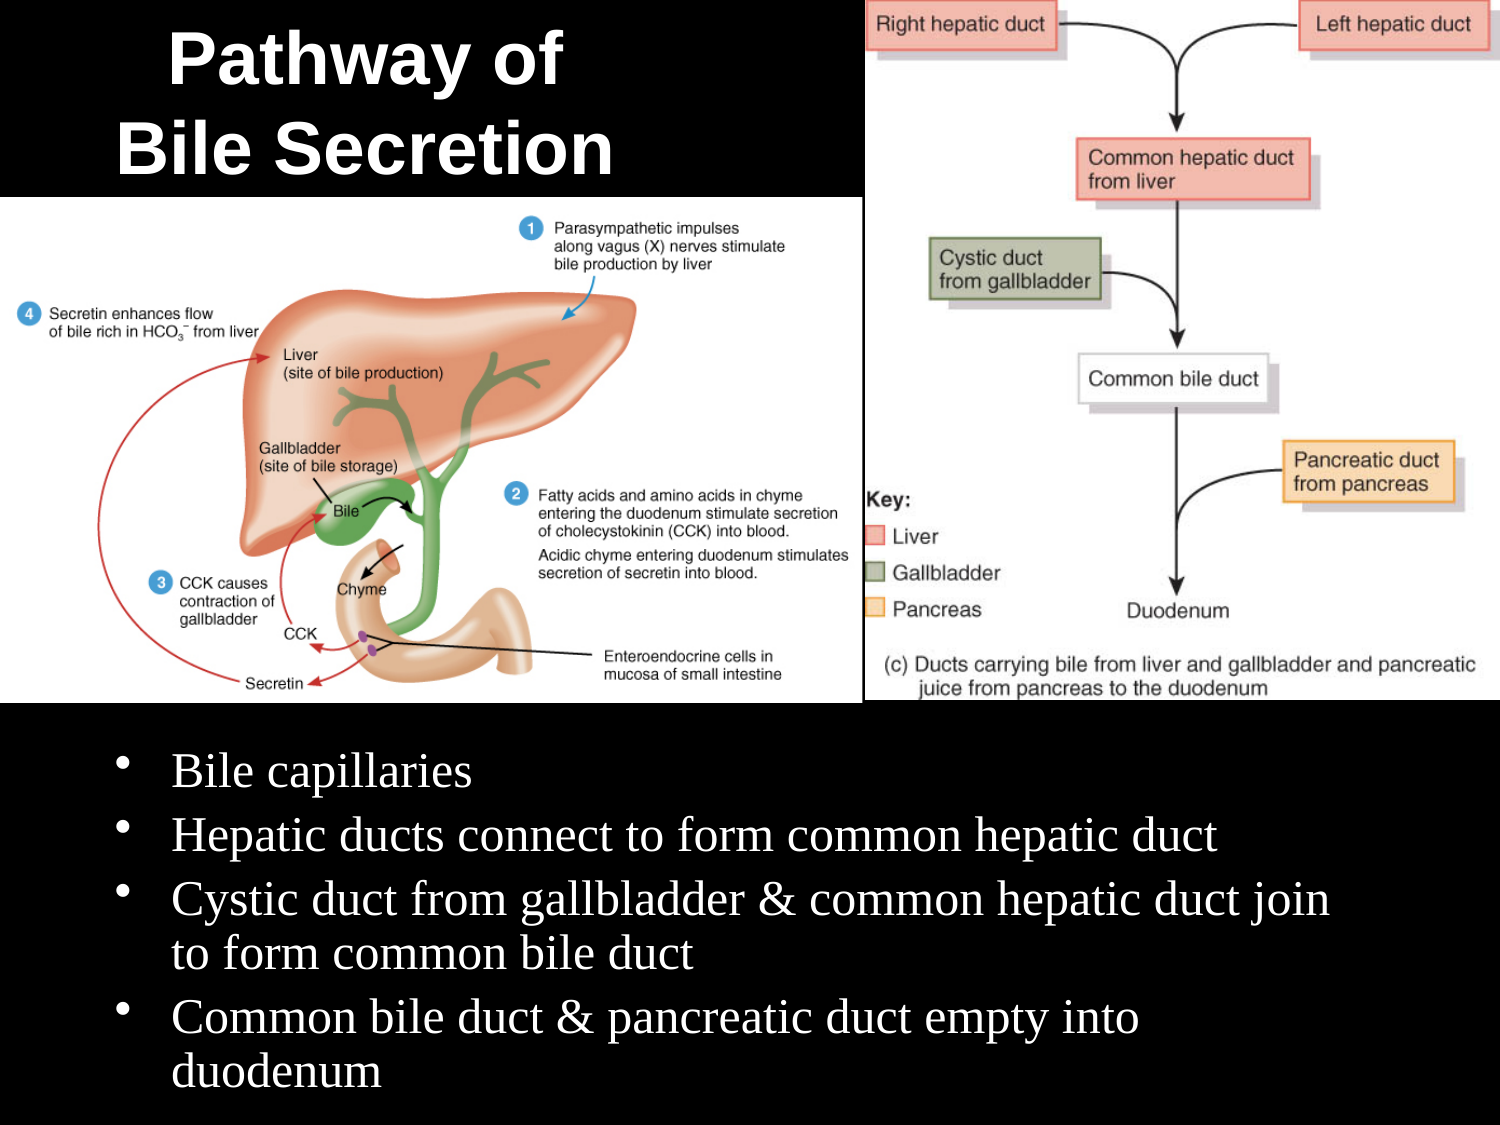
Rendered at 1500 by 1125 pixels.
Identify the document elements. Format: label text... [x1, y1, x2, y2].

text_box Pathway of Bile Secretion [79, 24, 653, 175]
picture [0, 197, 863, 703]
picture [865, 0, 1500, 701]
text_box Bile capillaries Hepatic ducts connect to form common hepatic duct Cystic duct from gallbladder & common hepatic duct join to form common bile duct Common bile duct & pancreatic duct empty into duodenum [99, 737, 1375, 1125]
